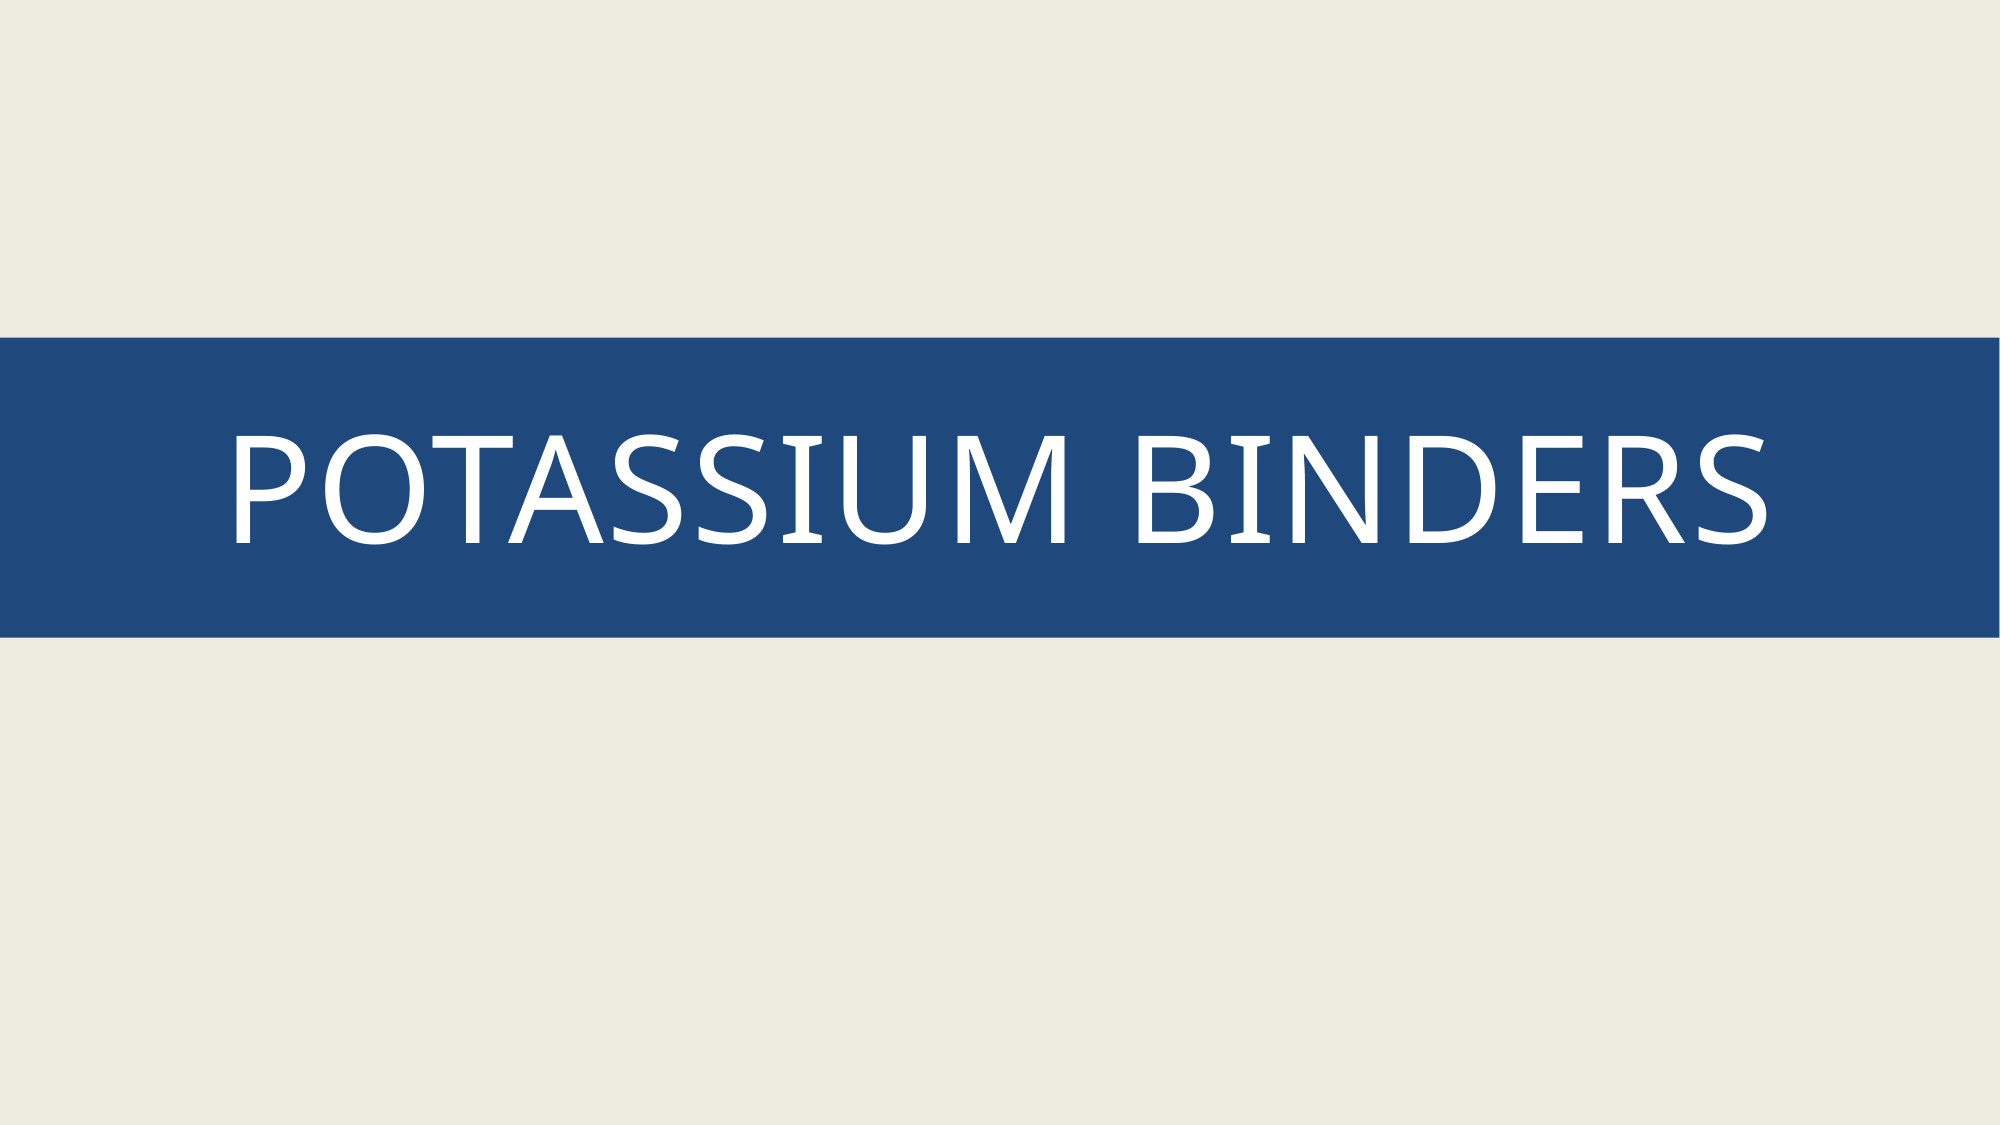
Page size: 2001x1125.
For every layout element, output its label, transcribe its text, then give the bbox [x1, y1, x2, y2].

title Potassium binders [136, 362, 1862, 638]
